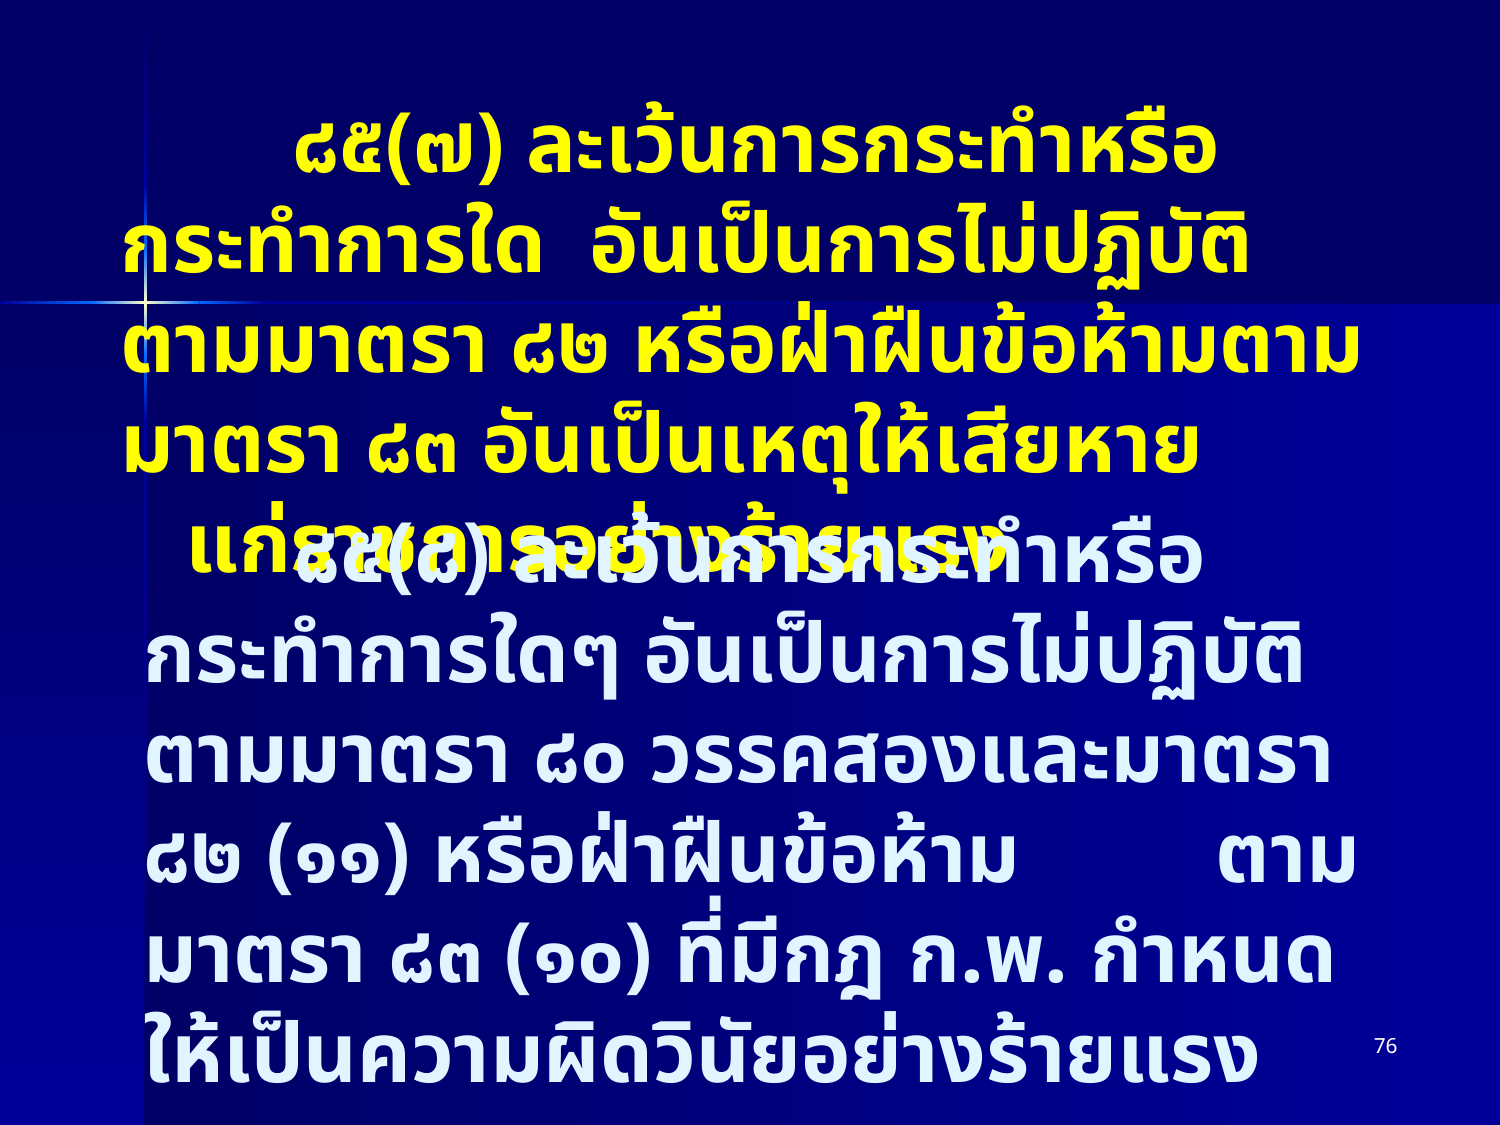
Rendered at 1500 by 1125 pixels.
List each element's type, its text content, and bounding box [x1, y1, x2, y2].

text_box ๘๕(๘) ละเว้นการกระทำหรือกระทำการใดๆ อันเป็นการไม่ปฏิบัติตามมาตรา ๘๐ วรรคสองและมาตรา ๘๒ (๑๑) หรือฝ่าฝืนข้อห้าม ตามมาตรา ๘๓ (๑๐) ที่มีกฎ ก.พ. กำหนดให้เป็นความผิดวินัยอย่างร้ายแรง [128, 492, 1407, 1055]
list ๘๕(๗) ละเว้นการกระทำหรือกระทำการใด อันเป็นการไม่ปฏิบัติตามมาตรา ๘๒ หรือฝ่าฝืนข้อห้ามตามมาตรา ๘๓ อันเป็นเหตุให้เสียหาย แก่ราชการอย่างร้ายแรง [105, 81, 1402, 587]
slide_number 76 [1099, 1024, 1413, 1101]
